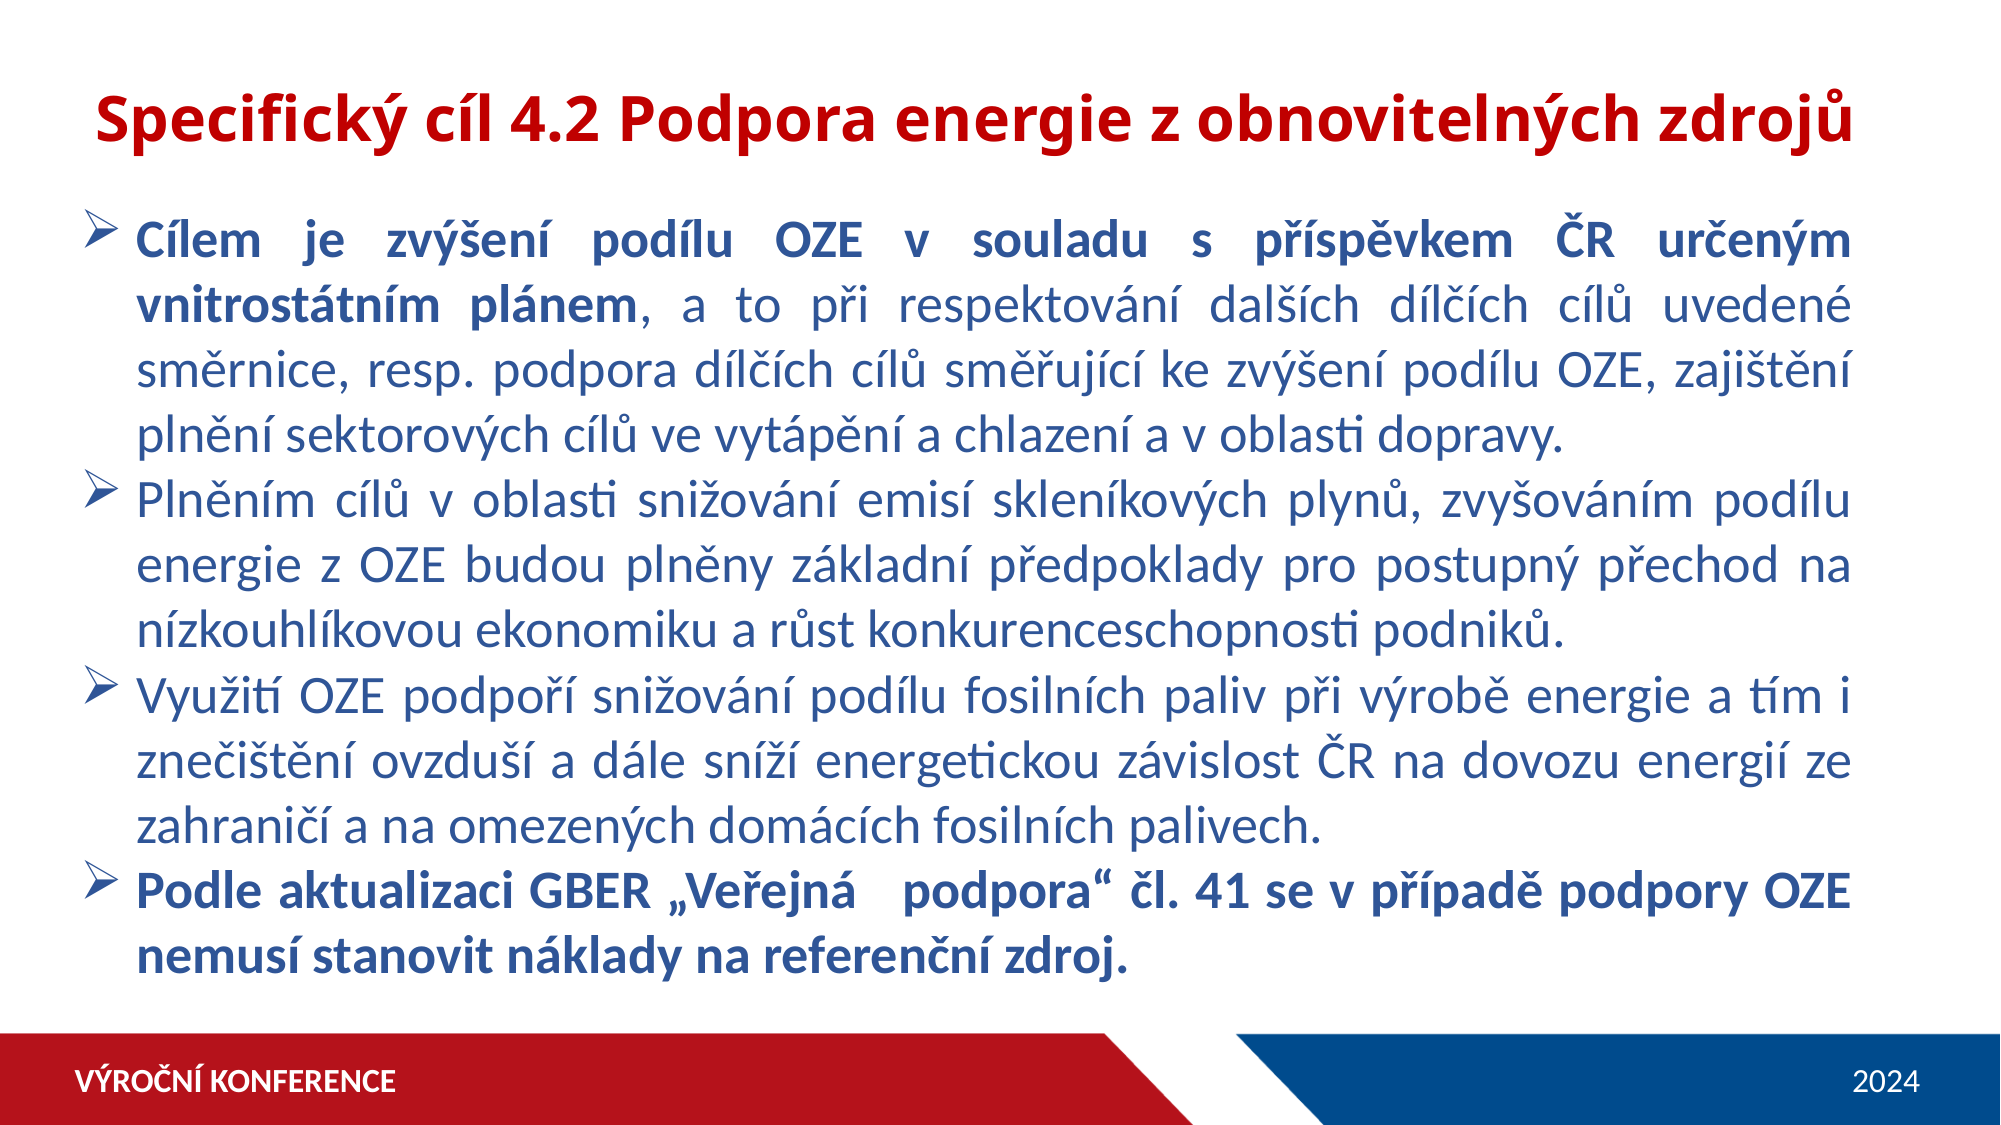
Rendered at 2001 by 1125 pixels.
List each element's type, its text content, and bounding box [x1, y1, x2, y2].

text_box Specifický cíl 4.2 Podpora energie z obnovitelných zdrojů [79, 0, 1905, 163]
picture [0, 0, 2000, 1125]
text_box VÝROČNÍ KONFERENCE [59, 1050, 722, 1125]
text_box Cílem je zvýšení podílu OZE v souladu s příspěvkem ČR určeným vnitrostátním plánem, a to při respektování dalších dílčích cílů uvedené směrnice, resp. podpora dílčích cílů směřující ke zvýšení podílu OZE, zajištění plnění sektorových cílů ve vytápění a chlazení a v oblasti dopravy. Plněním cílů v oblasti snižování emisí skleníkových plynů, zvyšováním podílu energie z OZE budou plněny základní předpoklady pro postupný přechod na nízkouhlíkovou ekonomiku a růst konkurenceschopnosti podniků. Využití OZE podpoří snižování podílu fosilních paliv při výrobě energie a tím i znečištění ovzduší a dále sníží energetickou závislost ČR na dovozu energií ze zahraničí a na omezených domácích fosilních palivech. Podle aktualizaci GBER „Veřejná podpora“ čl. 41 se v případě podpory OZE nemusí stanovit náklady na referenční zdroj. [65, 166, 1871, 1051]
text_box 2024 [1273, 1050, 1935, 1125]
picture [722, 1051, 1273, 1125]
